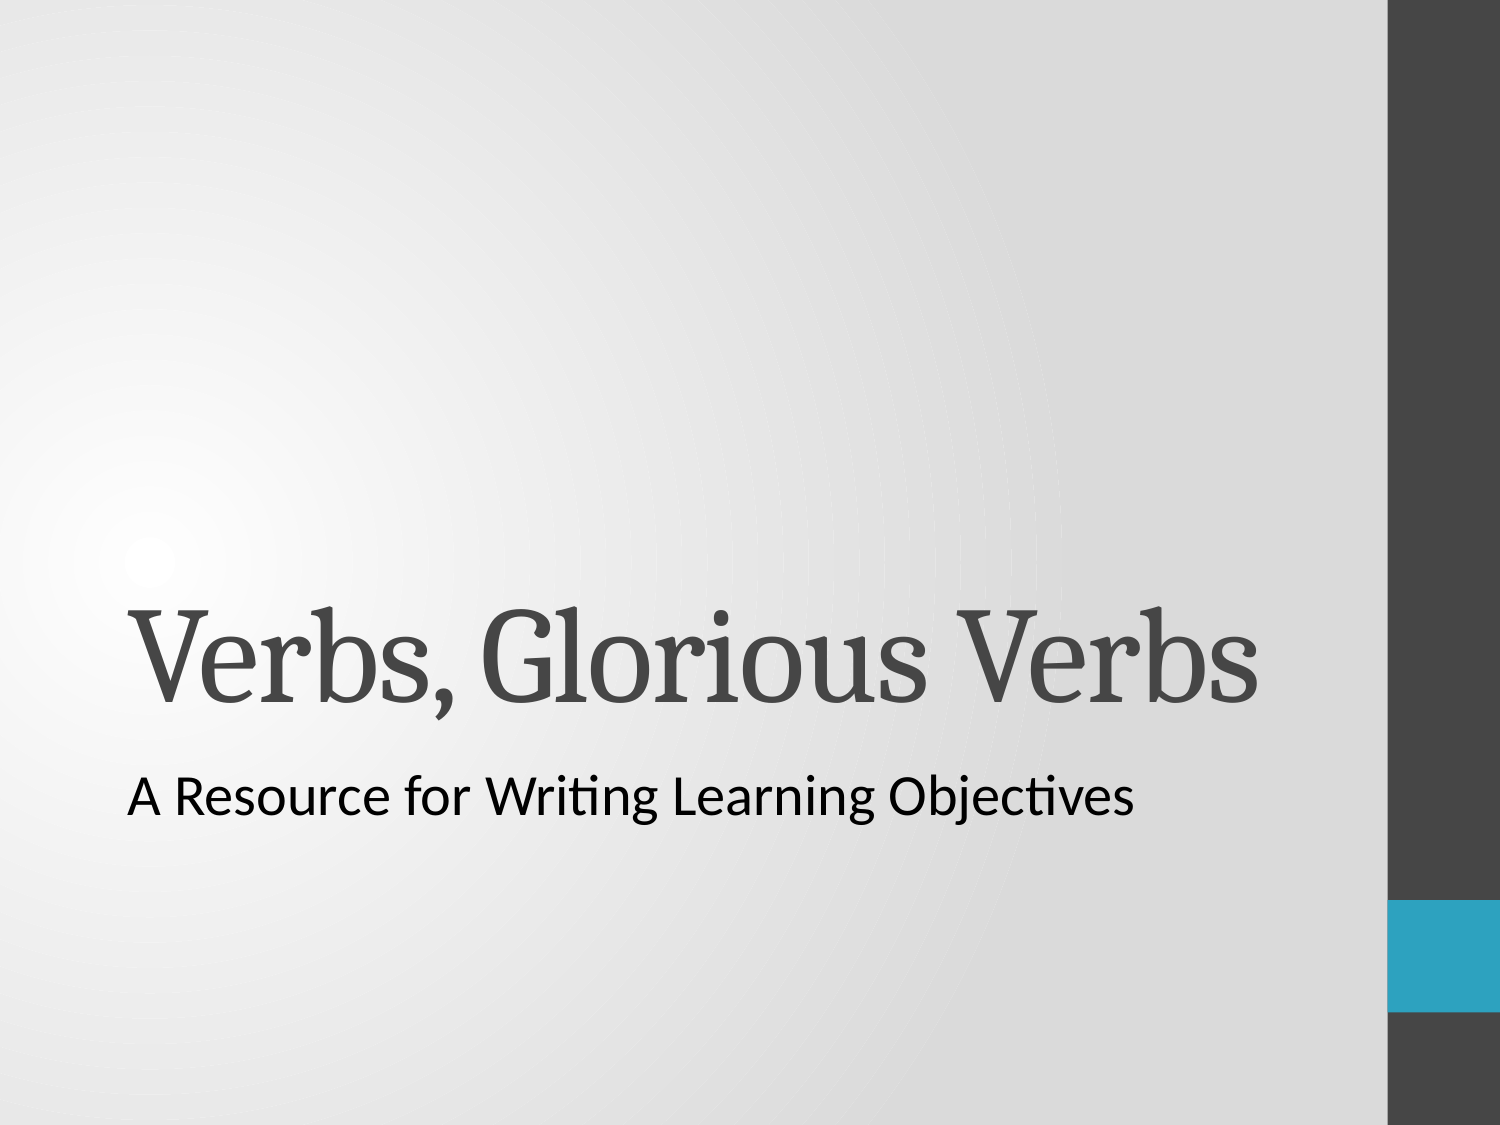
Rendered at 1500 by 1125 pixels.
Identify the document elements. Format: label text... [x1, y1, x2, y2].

title Verbs, Glorious Verbs [112, 312, 1350, 738]
subtitle A Resource for Writing Learning Objectives [112, 750, 1173, 925]
